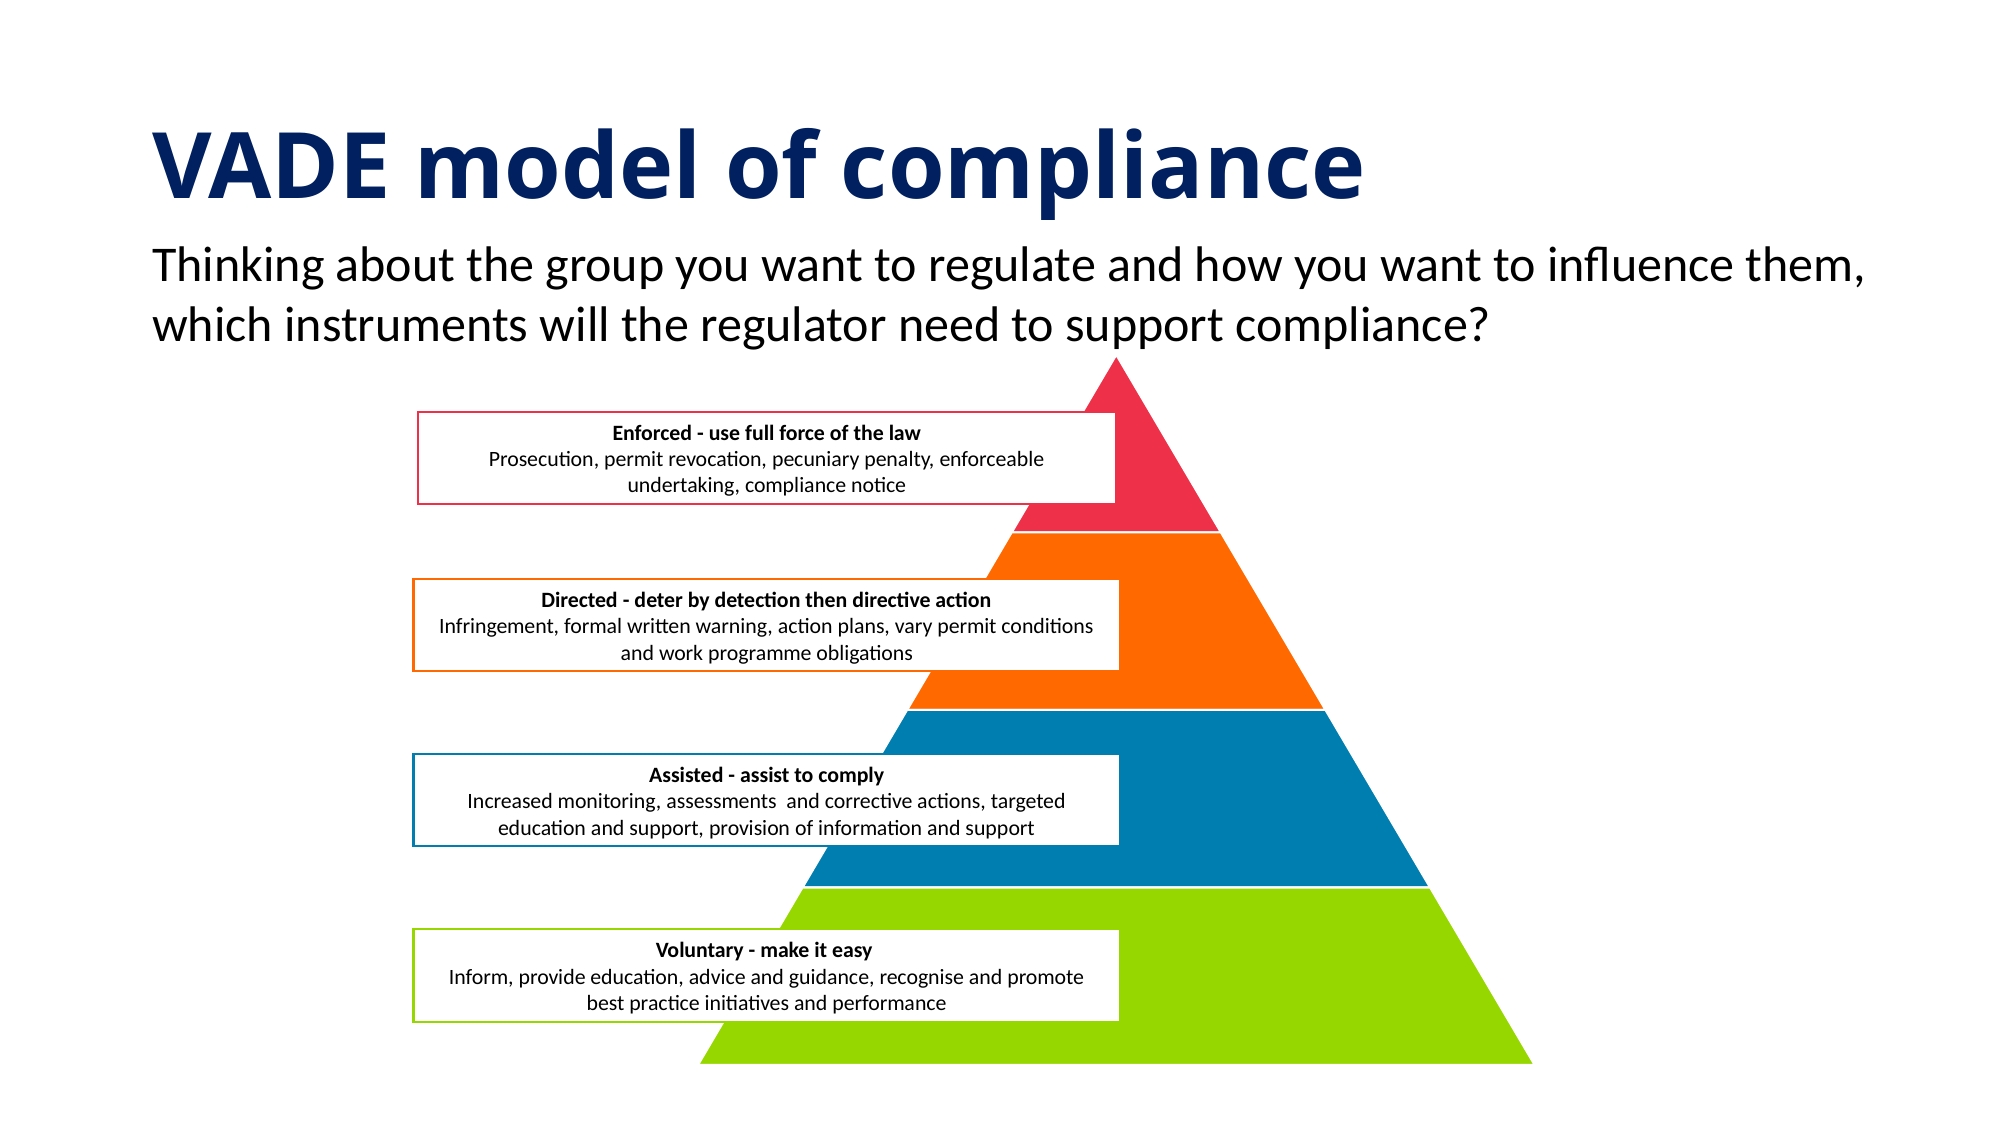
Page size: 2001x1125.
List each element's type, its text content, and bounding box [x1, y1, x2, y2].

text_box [697, 354, 1535, 1066]
text_box Voluntary - make it easy Inform, provide education, advice and guidance, recognise and promote best practice initiatives and performance [412, 928, 697, 1023]
text_box Directed - deter by detection then directive action Infringement, formal written warning, action plans, vary permit conditions and work programme obligations [412, 578, 697, 672]
text_box Assisted - assist to comply Increased monitoring, assessments and corrective actions, targeted education and support, provision of information and support [412, 753, 697, 847]
title VADE model of compliance [137, 59, 1863, 223]
text_box Thinking about the group you want to regulate and how you want to influence them, which instruments will the regulator need to support compliance? [137, 223, 1938, 359]
text_box Enforced - use full force of the law Prosecution, permit revocation, pecuniary penalty, enforceable undertaking, compliance notice [417, 411, 697, 505]
